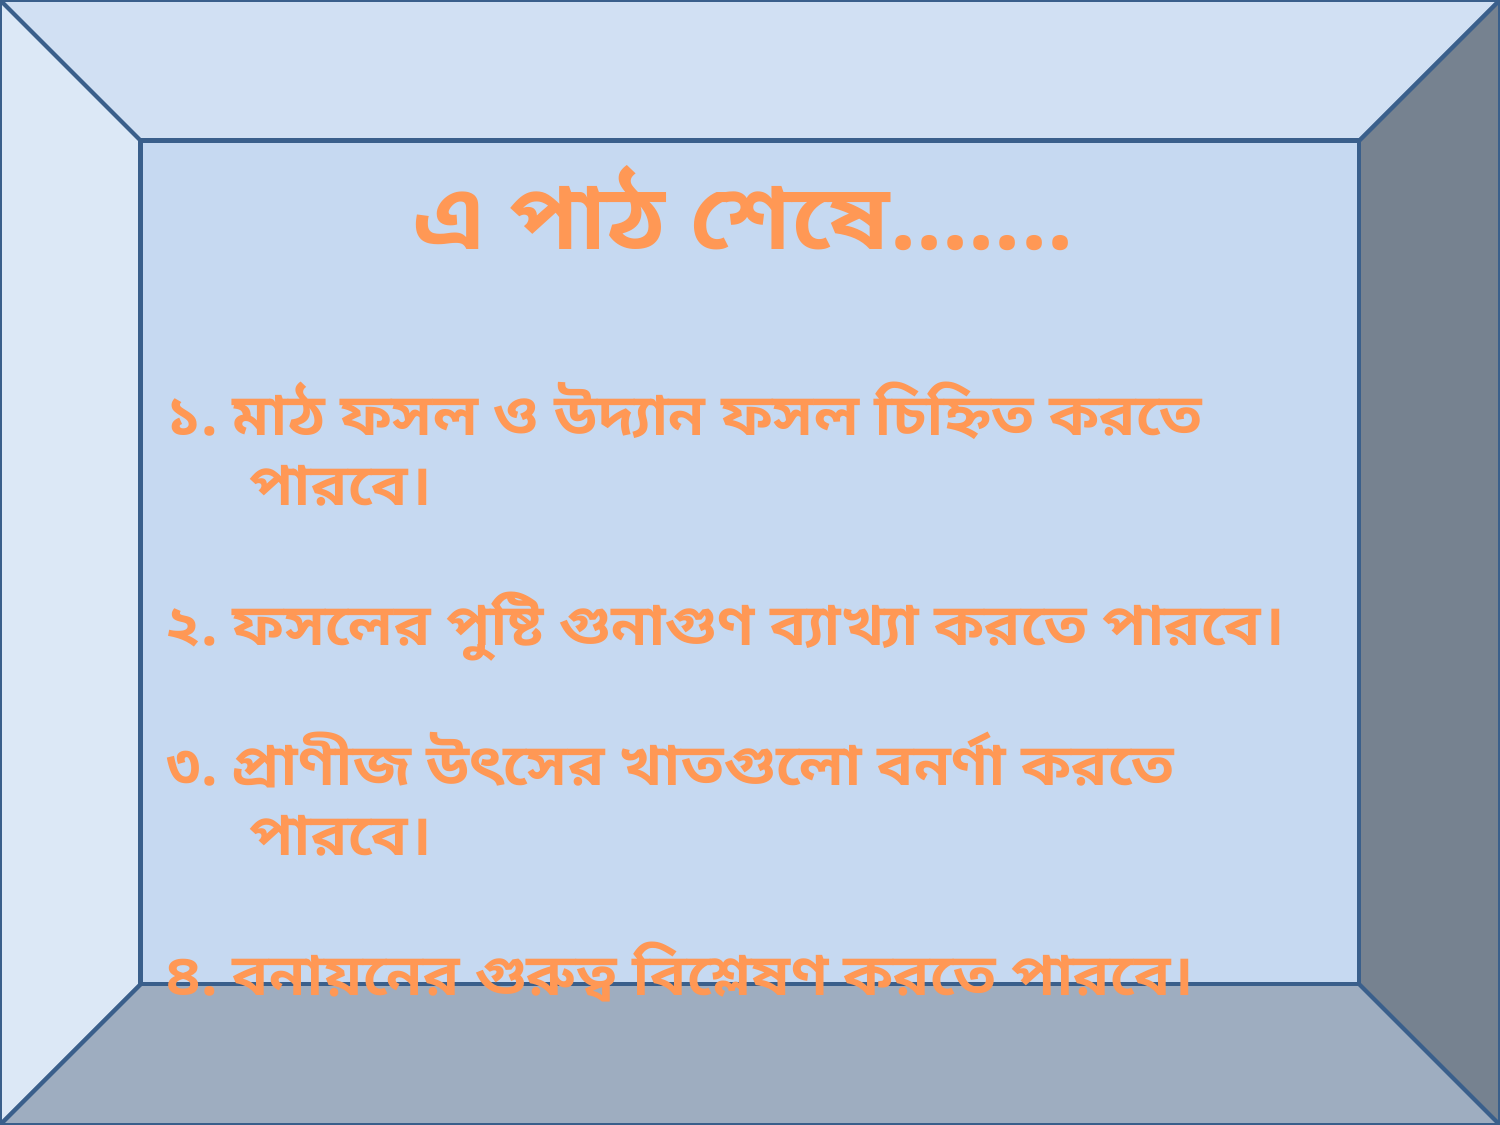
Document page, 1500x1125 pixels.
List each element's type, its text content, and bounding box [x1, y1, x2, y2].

text_box এ পাঠ শেষে....... ১. মাঠ ফসল ও উদ্যান ফসল চিহ্নিত করতে পারবে। ২. ফসলের পুষ্টি গুনাগুণ ব্যাখ্যা করতে পারবে। ৩. প্রাণীজ উৎসের খাতগুলো বনর্ণা করতে পারবে। ৪. বনায়নের গুরুত্ব বিশ্লেষণ করতে পারবে। [149, 149, 1338, 1125]
text_box [0, 0, 1500, 1125]
